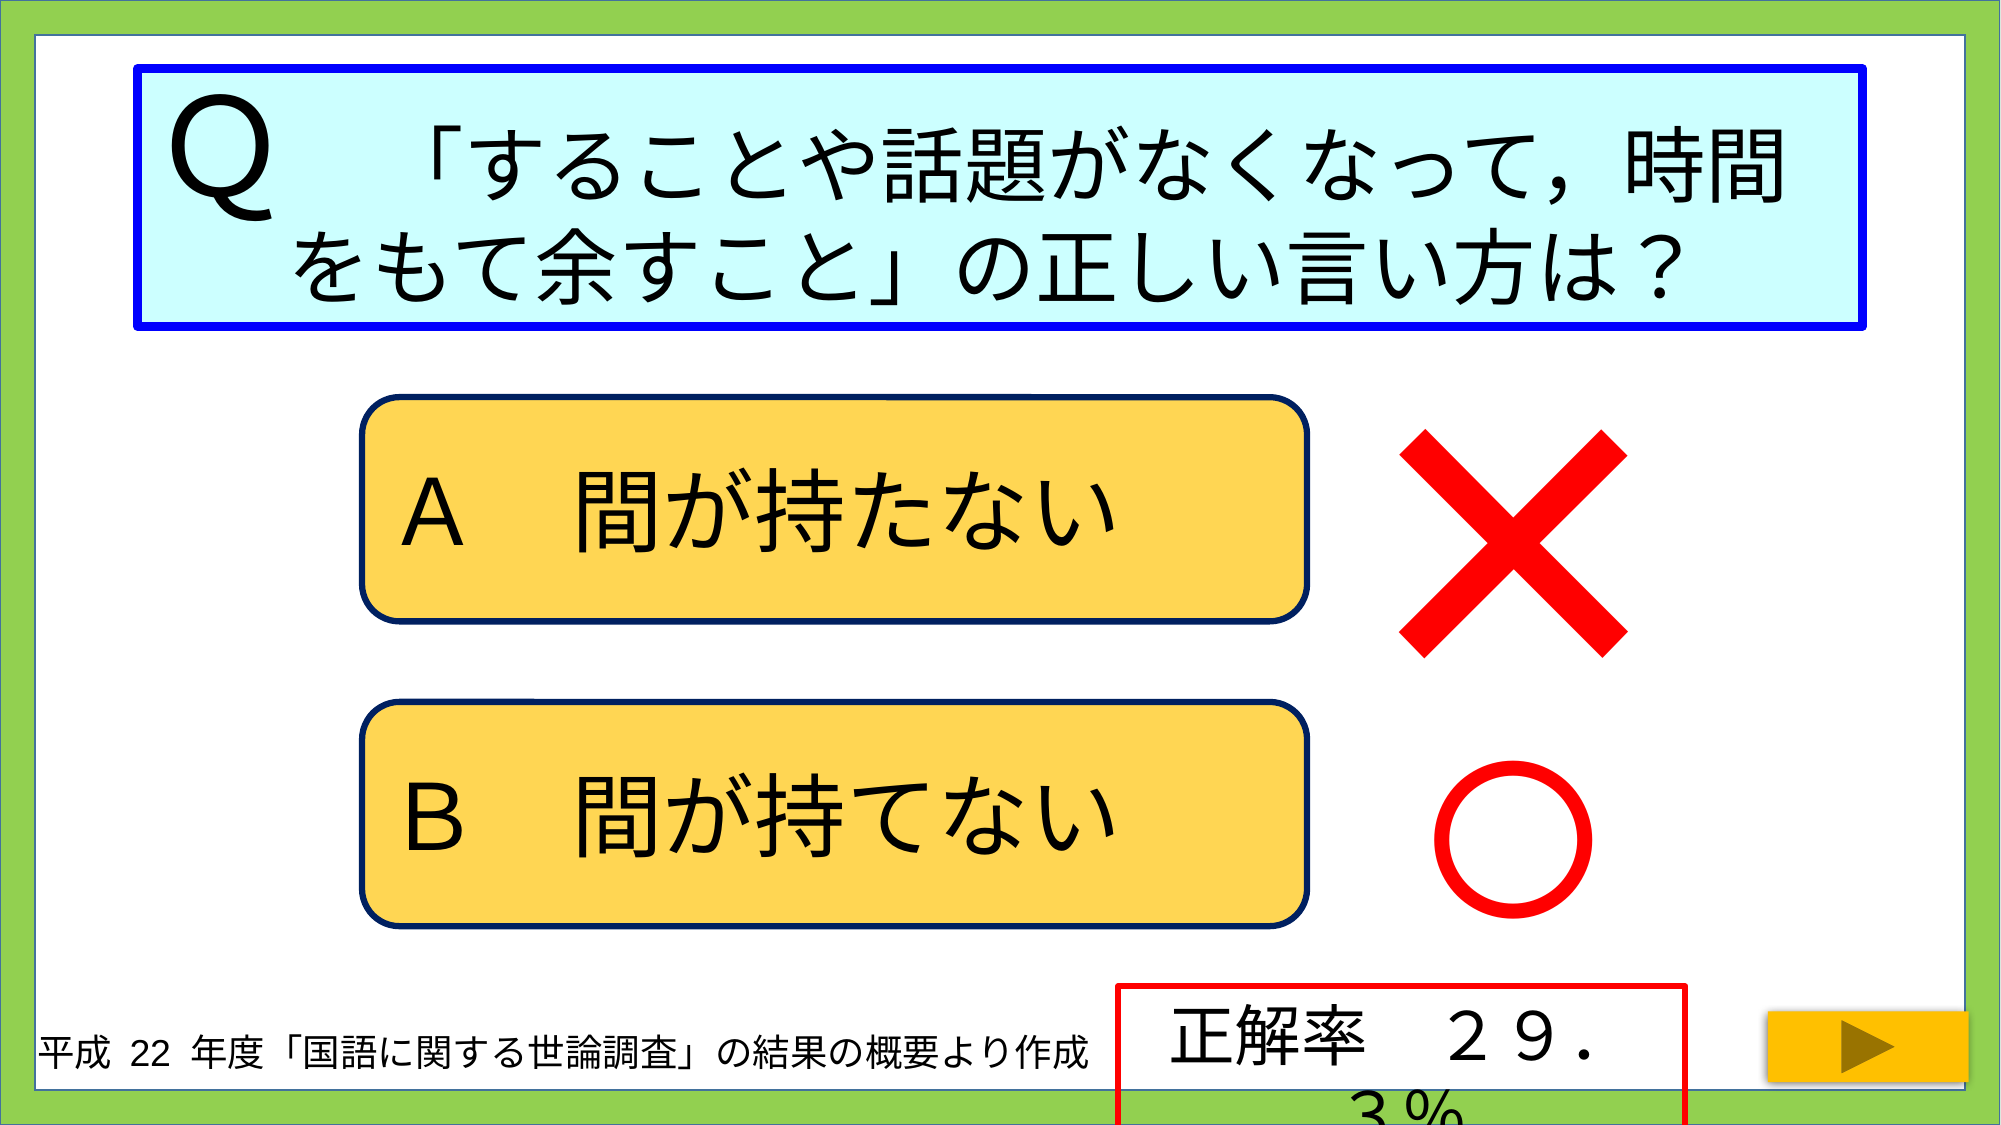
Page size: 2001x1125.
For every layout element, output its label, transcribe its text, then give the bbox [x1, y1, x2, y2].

text_box 正解率 ２９．３％ [1118, 986, 1686, 1125]
title Ｑ 「することや話題がなくなって，時間をもて余すこと」の正しい言い方は？ [137, 68, 1863, 327]
text_box Ａ 間が持たない [362, 397, 1307, 622]
text_box Ｂ 間が持てない [362, 701, 1307, 927]
text_box [1767, 1011, 1969, 1083]
text_box × [1307, 193, 1721, 826]
text_box ○ [1307, 826, 1721, 1027]
text_box 平成 22 年度「国語に関する世論調査」の結果の概要より作成 [22, 1021, 1105, 1082]
